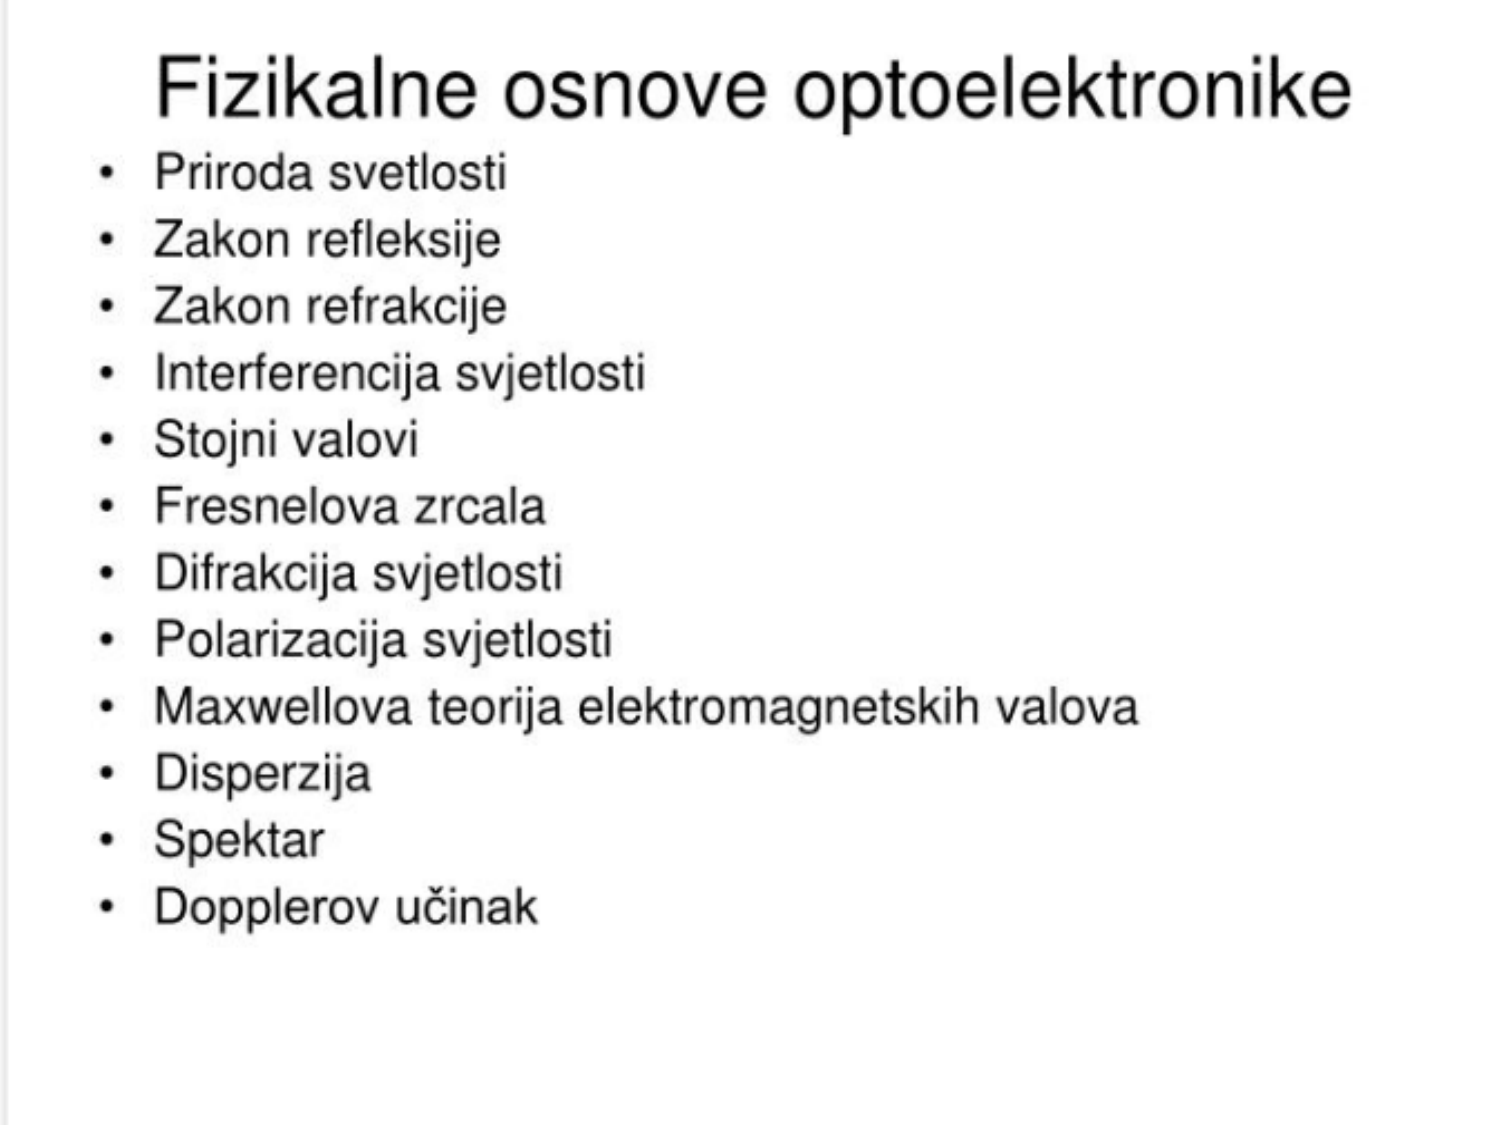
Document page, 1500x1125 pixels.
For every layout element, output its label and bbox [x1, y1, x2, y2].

list [0, 0, 1500, 1125]
